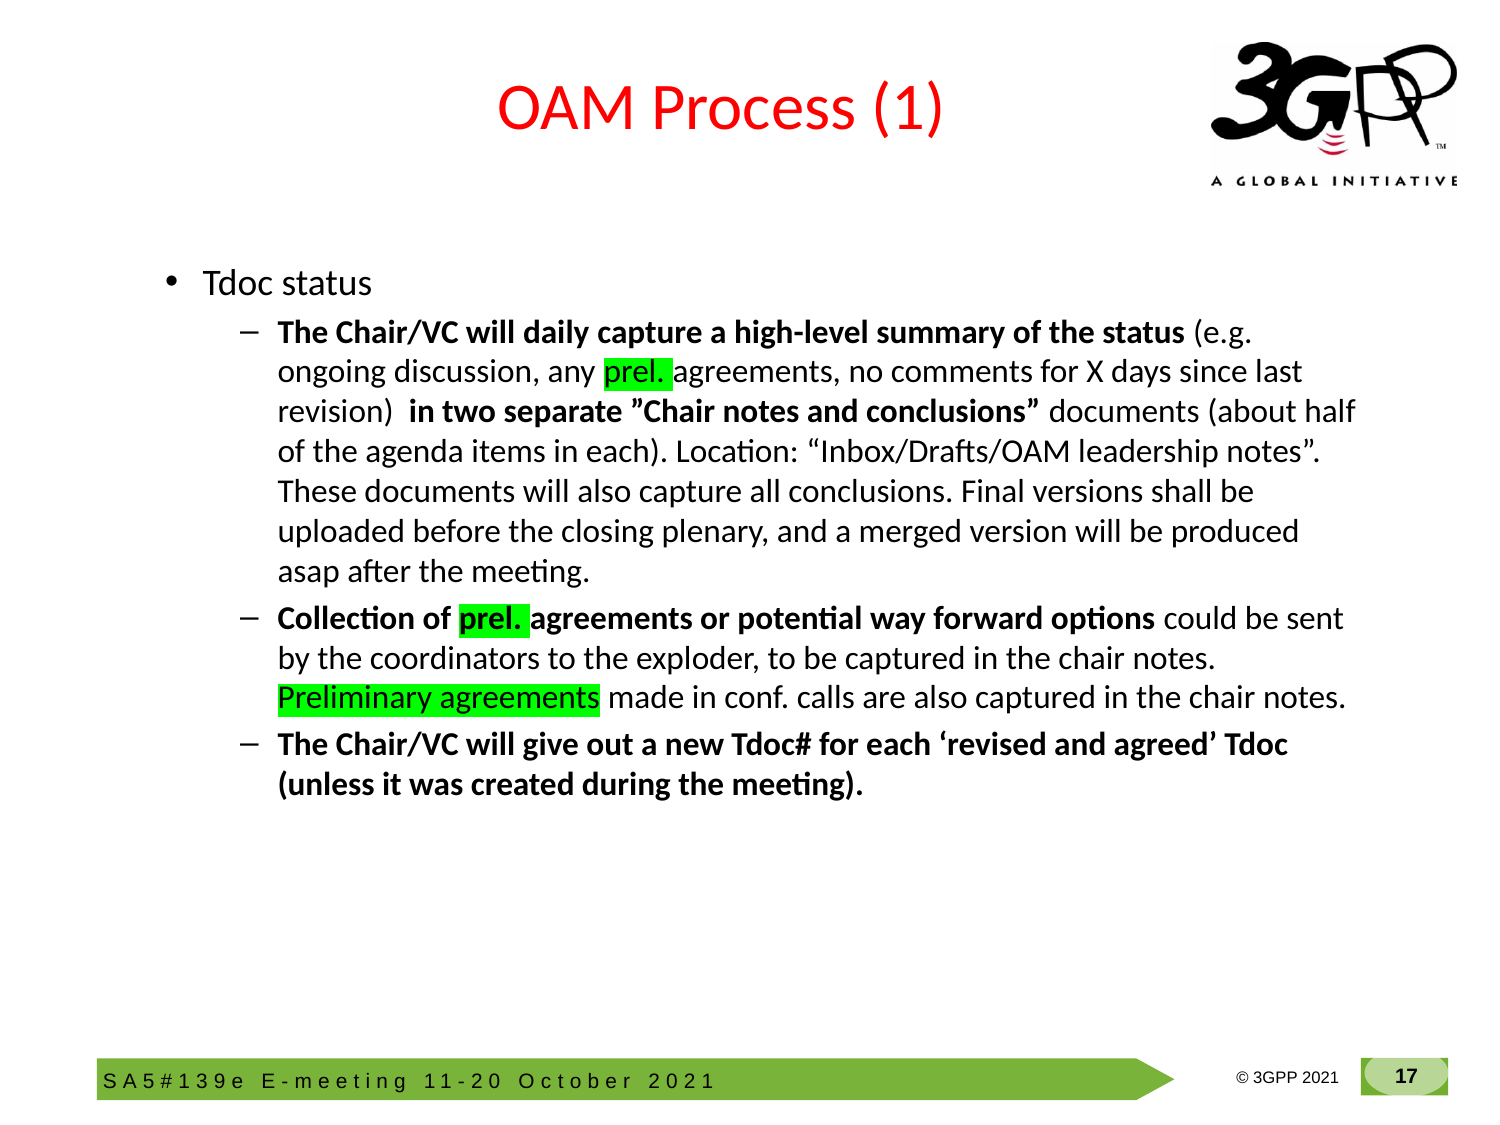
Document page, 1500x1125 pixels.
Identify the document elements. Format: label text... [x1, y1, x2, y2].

picture [1211, 42, 1457, 186]
list Tdoc status The Chair/VC will daily capture a high-level summary of the status (e.g. ongoing discussion, any prel. agreements, no comments for X days since last revision) in two separate ”Chair notes and conclusions” documents (about half of the agenda items in each). Location: “Inbox/Drafts/OAM leadership notes”. These documents will also capture all conclusions. Final versions shall be uploaded before the closing plenary, and a merged version will be produced asap after the meeting. Collection of prel. agreements or potential way forward options could be sent by the coordinators to the exploder, to be captured in the chair notes. Preliminary agreements made in conf. calls are also captured in the chair notes. The Chair/VC will give out a new Tdoc# for each ‘revised and agreed’ Tdoc (unless it was created during the meeting). [0, 250, 1376, 1125]
title OAM Process (1) [161, 62, 1282, 145]
